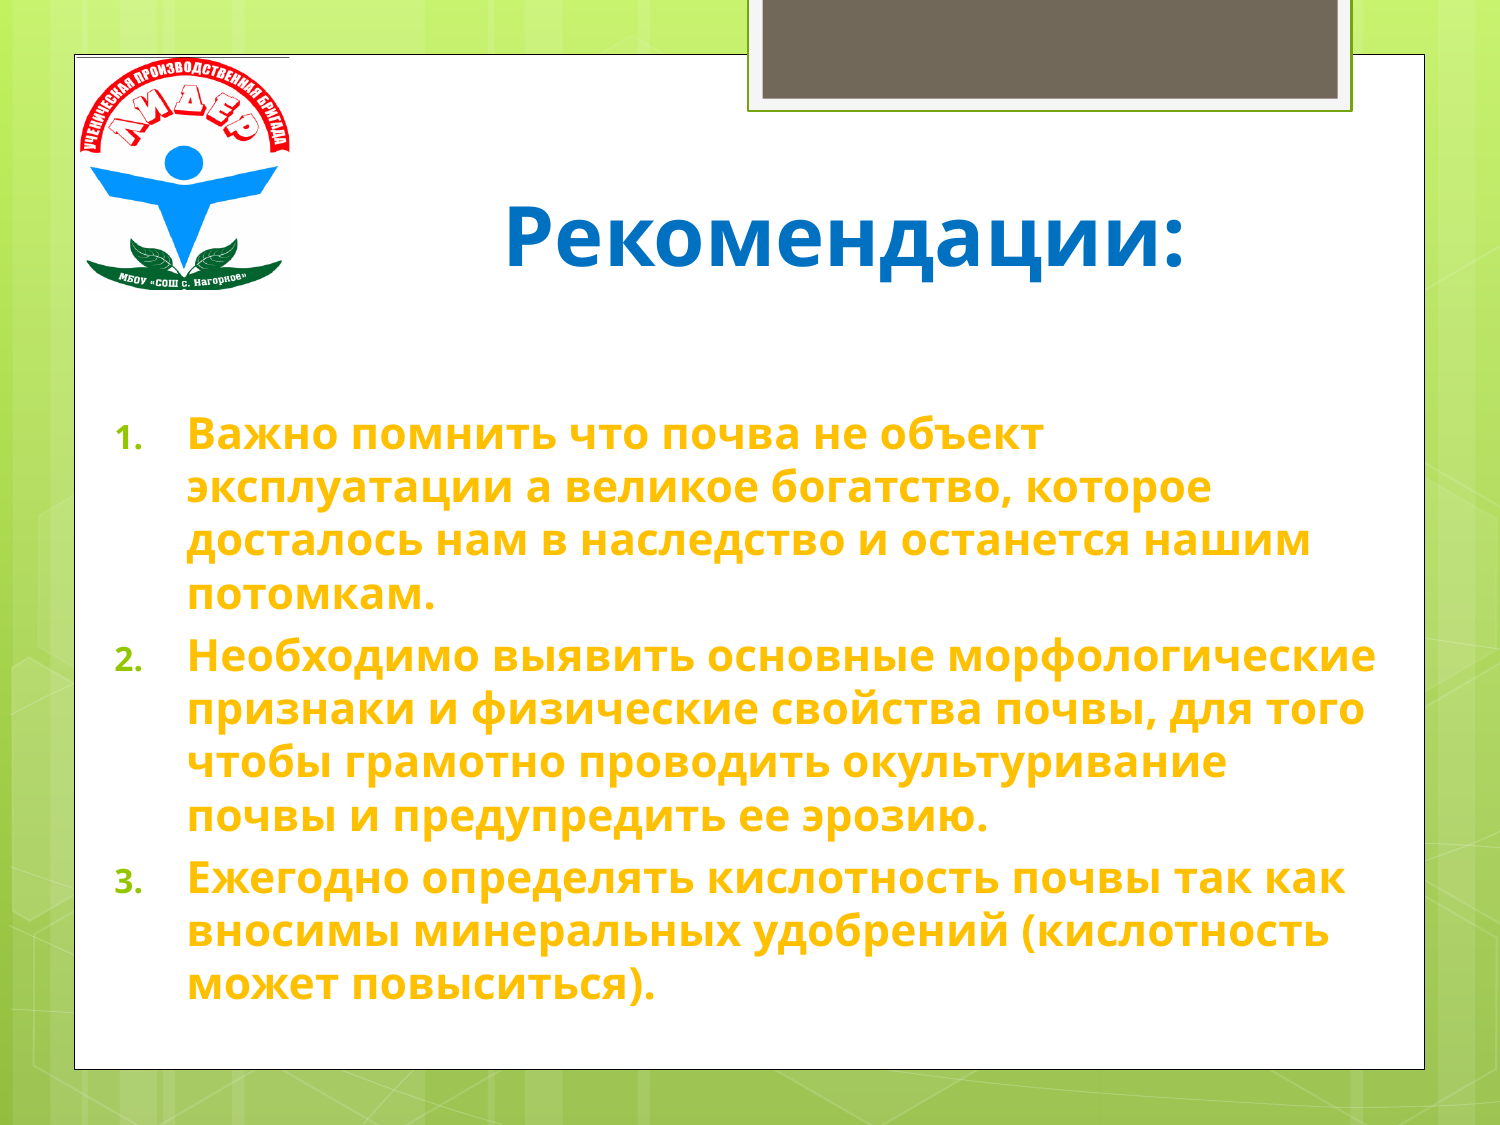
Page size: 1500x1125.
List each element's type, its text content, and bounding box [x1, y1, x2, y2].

title Рекомендации: [294, 137, 1400, 291]
picture [76, 57, 290, 290]
list Важно помнить что почва не объект эксплуатации а великое богатство, которое досталось нам в наследство и останется нашим потомкам. Необходимо выявить основные морфологические признаки и физические свойства почвы, для того чтобы грамотно проводить окультуривание почвы и предупредить ее эрозию. Ежегодно определять кислотность почвы так как вносимы минеральных удобрений (кислотность может повыситься). [88, 397, 1400, 1047]
